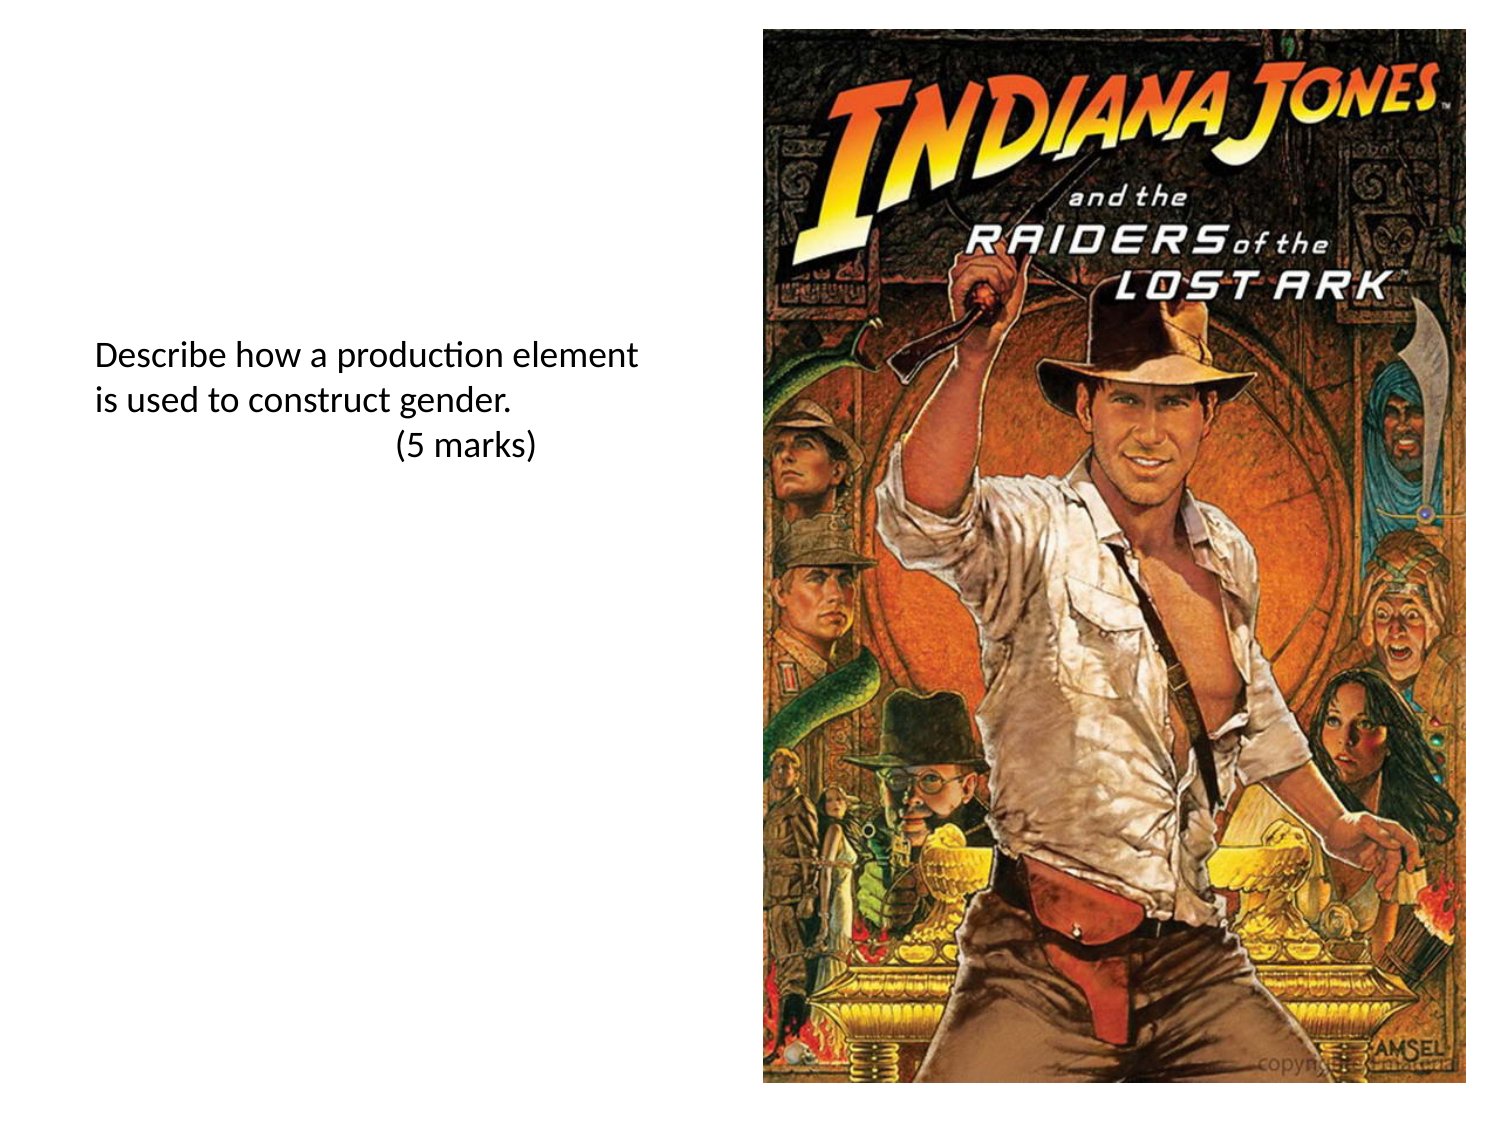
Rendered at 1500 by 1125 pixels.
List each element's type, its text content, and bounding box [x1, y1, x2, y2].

text_box Describe how a production element is used to construct gender. (5 marks) [79, 322, 668, 473]
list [763, 29, 1466, 1083]
